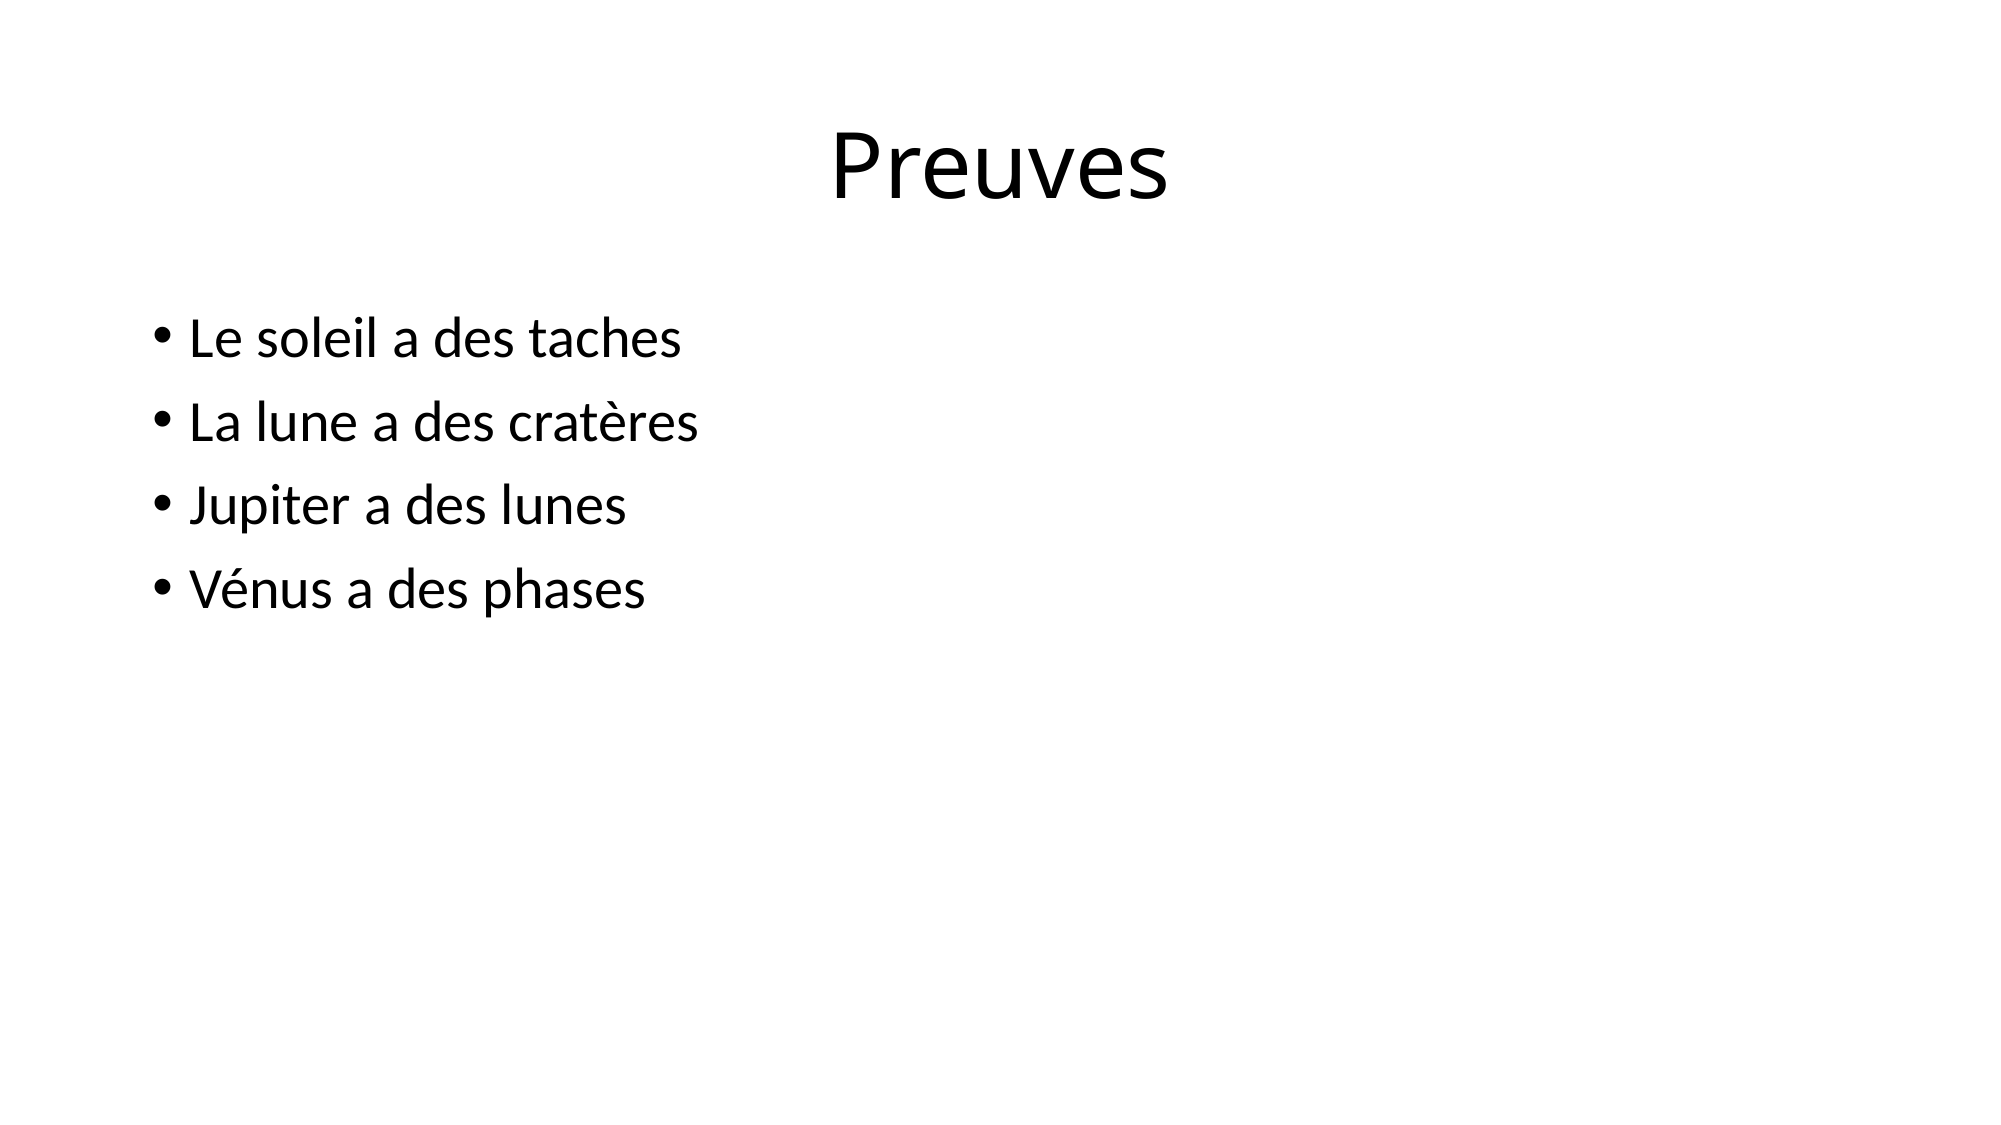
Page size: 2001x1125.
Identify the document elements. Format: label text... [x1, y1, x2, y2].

list Le soleil a des taches La lune a des cratères Jupiter a des lunes Vénus a des phases [137, 299, 1863, 1014]
title Preuves [137, 59, 1863, 278]
